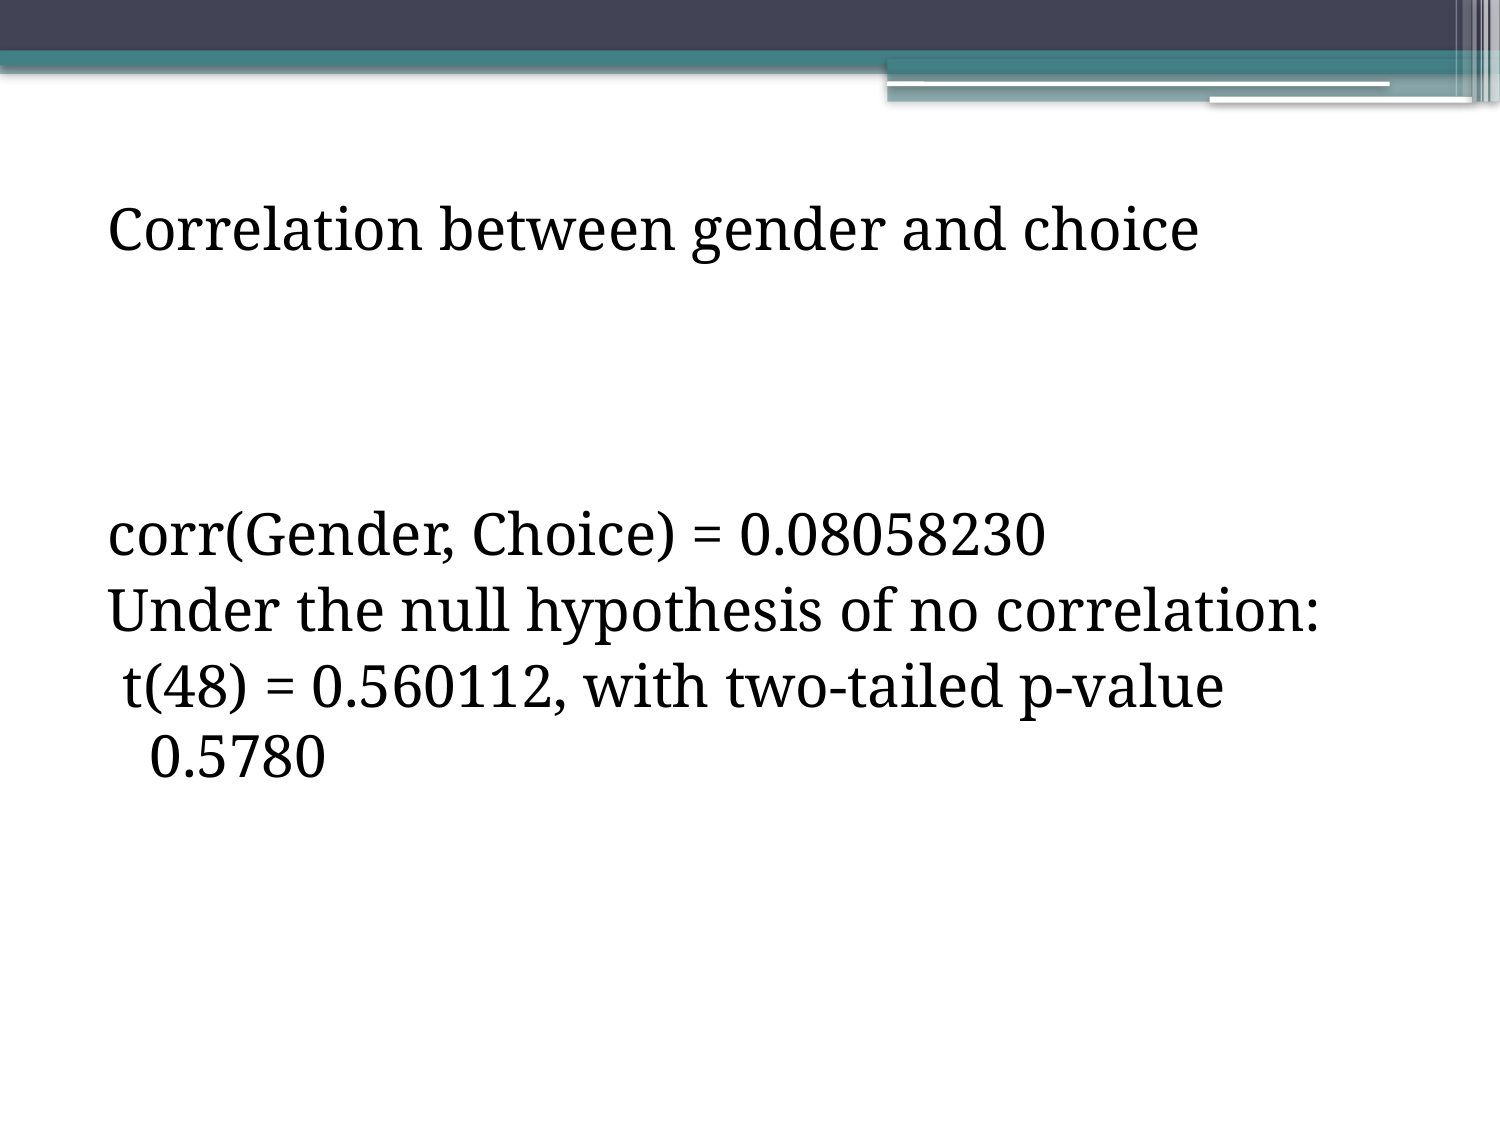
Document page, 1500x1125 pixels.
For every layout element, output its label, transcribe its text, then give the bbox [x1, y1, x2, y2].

list Correlation between gender and choice corr(Gender, Choice) = 0.08058230 Under the null hypothesis of no correlation: t(48) = 0.560112, with two-tailed p-value 0.5780 [75, 184, 1425, 1079]
